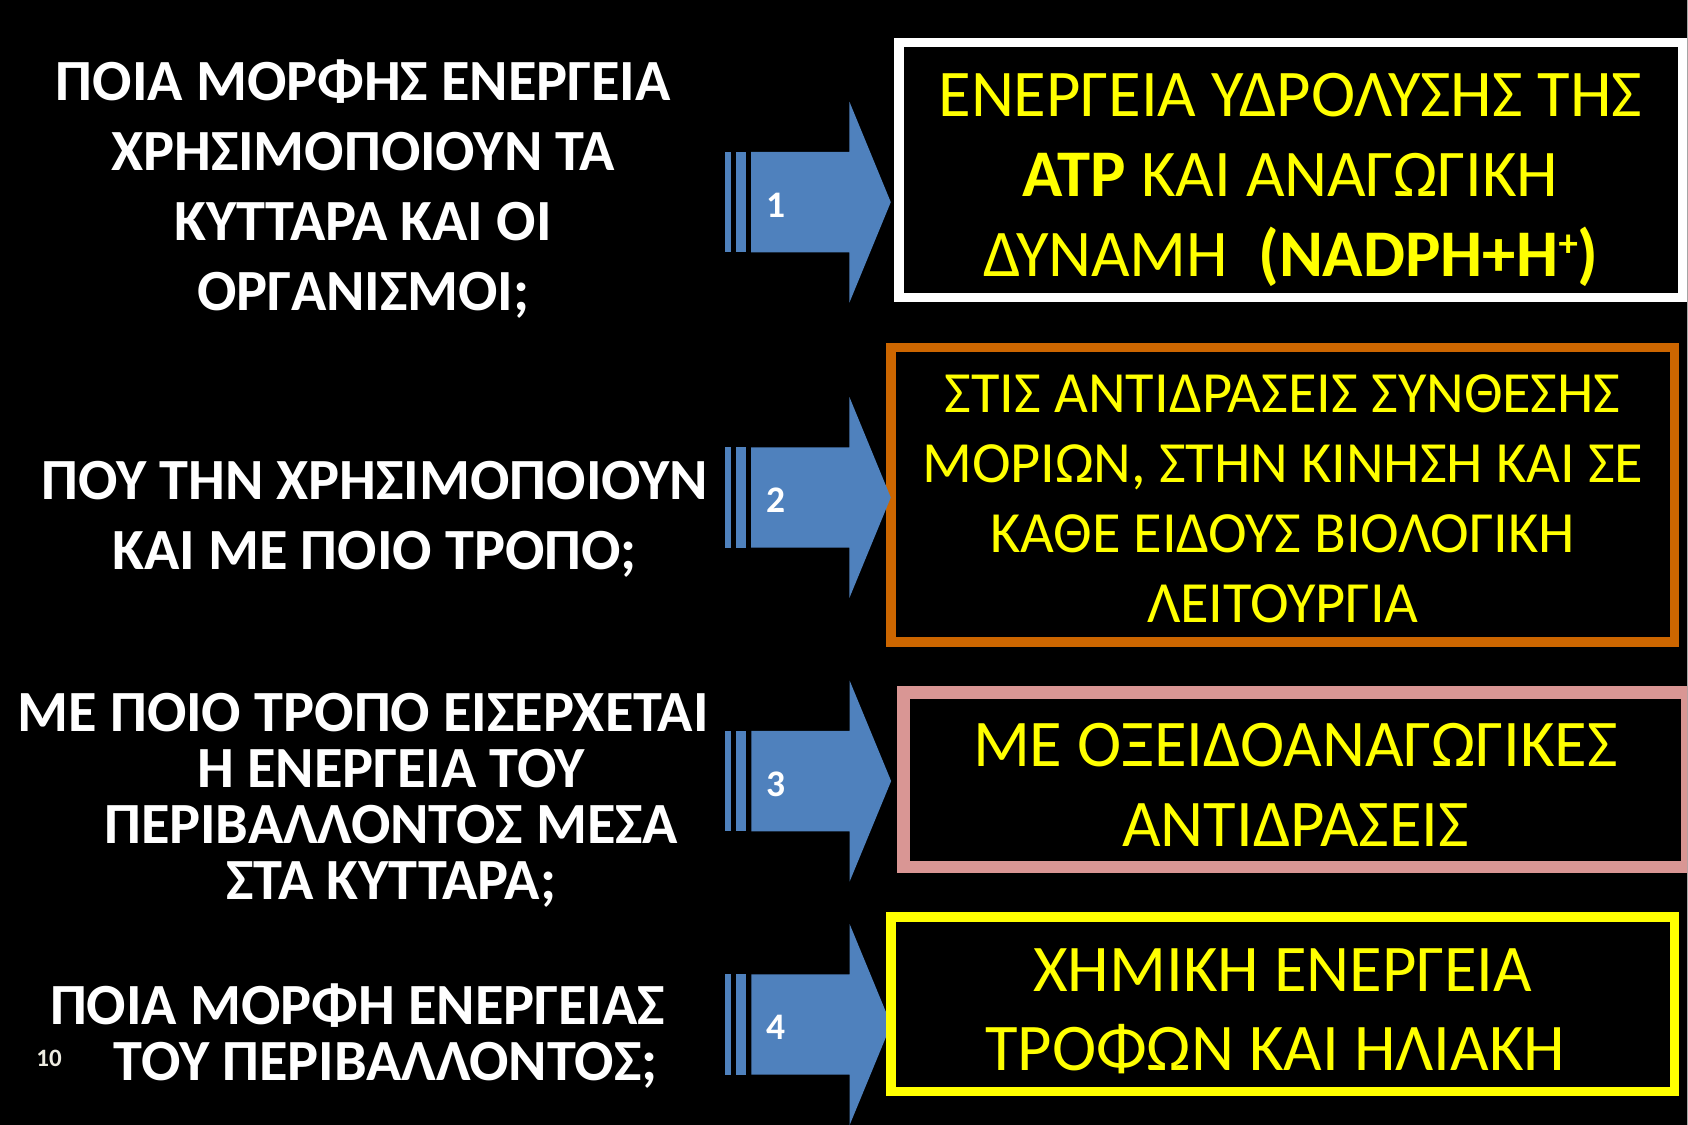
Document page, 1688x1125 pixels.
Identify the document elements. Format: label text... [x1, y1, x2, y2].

text_box 3 [735, 730, 747, 832]
text_box ΠΟΙΑ ΜΟΡΦΗΣ ΕΝΕΡΓΕΙΑ ΧΡΗΣΙΜΟΠΟΙΟΥΝ ΤΑ ΚΥΤΤΑΡΑ ΚΑΙ ΟΙ ΟΡΓΑΝΙΣΜΟΙ; [0, 35, 727, 330]
text_box 1 [751, 101, 891, 303]
text_box ΠΟΥ ΤΗΝ ΧΡΗΣΙΜΟΠΟΙΟΥΝ ΚΑΙ ΜΕ ΠΟΙΟ ΤΡΟΠΟ; [0, 433, 750, 589]
text_box ΜΕ ΟΞΕΙΔΟΑΝΑΓΩΓΙΚΕΣ ΑΝΤΙΔΡΑΣΕΙΣ [903, 692, 1688, 867]
text_box 1 [735, 151, 747, 253]
text_box 3 [727, 730, 731, 832]
text_box 2 [751, 397, 891, 598]
text_box 4 [735, 974, 747, 1075]
text_box ΕΝΕΡΓΕΙΑ ΥΔΡΟΛΥΣΗΣ ΤΗΣ ΑΤΡ ΚΑΙ ΑΝΑΓΩΓΙΚΗ ΔΥΝΑΜΗ (NADPH+H+) [898, 42, 1683, 298]
text_box ΜΕ ΠΟΙΟ ΤΡΟΠΟ ΕΙΣΕΡΧΕΤΑΙ Η ΕΝΕΡΓΕΙΑ ΤΟΥ ΠΕΡΙΒΑΛΛΟΝΤΟΣ ΜΕΣΑ ΣΤΑ ΚΥΤΤΑΡΑ; [0, 679, 727, 919]
text_box ΧΗΜΙΚΗ ΕΝΕΡΓΕΙΑ ΤΡΟΦΩΝ ΚΑΙ ΗΛΙΑΚΗ [891, 916, 1675, 1092]
text_box ΠΟΙΑ ΜΟΡΦΗ ΕΝΕΡΓΕΙΑΣ ΤΟΥ ΠΕΡΙΒΑΛΛΟΝΤΟΣ; [0, 972, 715, 1100]
text_box 3 [751, 680, 892, 882]
text_box 4 [751, 924, 891, 1125]
text_box 1 [727, 151, 731, 253]
text_box 4 [725, 974, 731, 1075]
text_box ΣΤΙΣ ΑΝΤΙΔΡΑΣΕΙΣ ΣΥΝΘΕΣΗΣ ΜΟΡΙΩΝ, ΣΤΗΝ ΚΙΝΗΣΗ ΚΑΙ ΣΕ ΚΑΘΕ ΕΙΔΟΥΣ ΒΙΟΛΟΓΙΚΗ ΛΕΙΤΟΥΡΓΙΑ [891, 347, 1675, 642]
